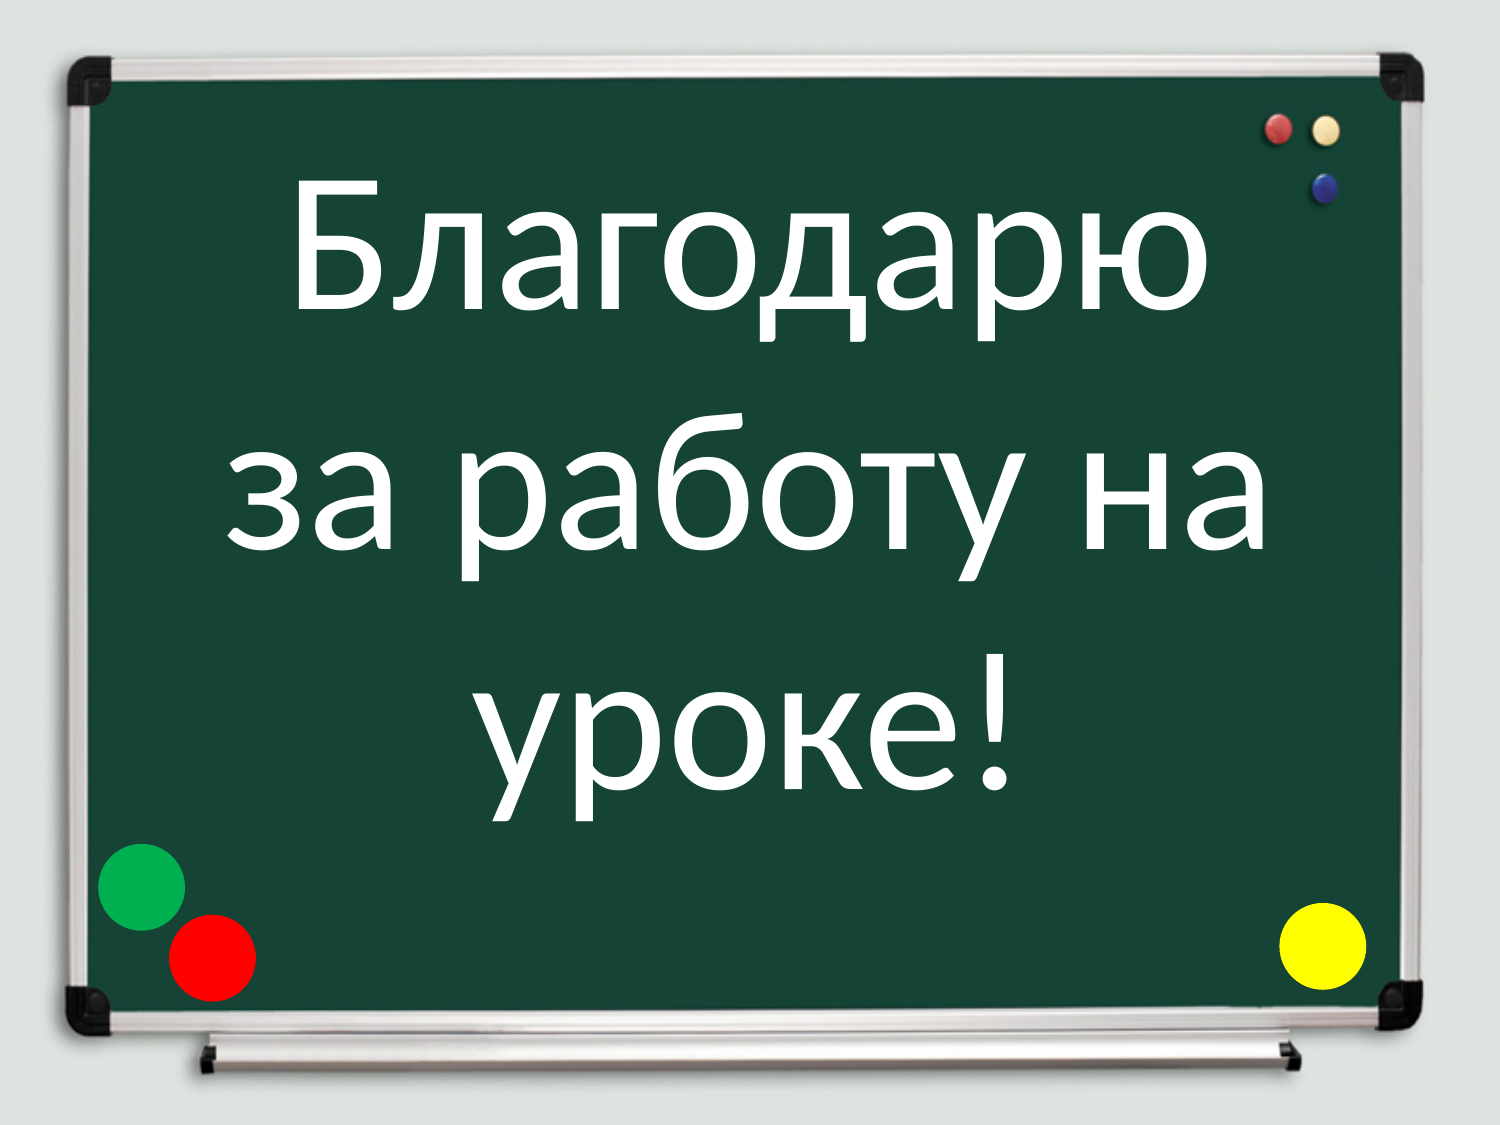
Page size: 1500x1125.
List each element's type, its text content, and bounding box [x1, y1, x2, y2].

title Благодарю за работу на уроке! [112, 349, 1388, 591]
picture [0, 0, 1500, 1125]
